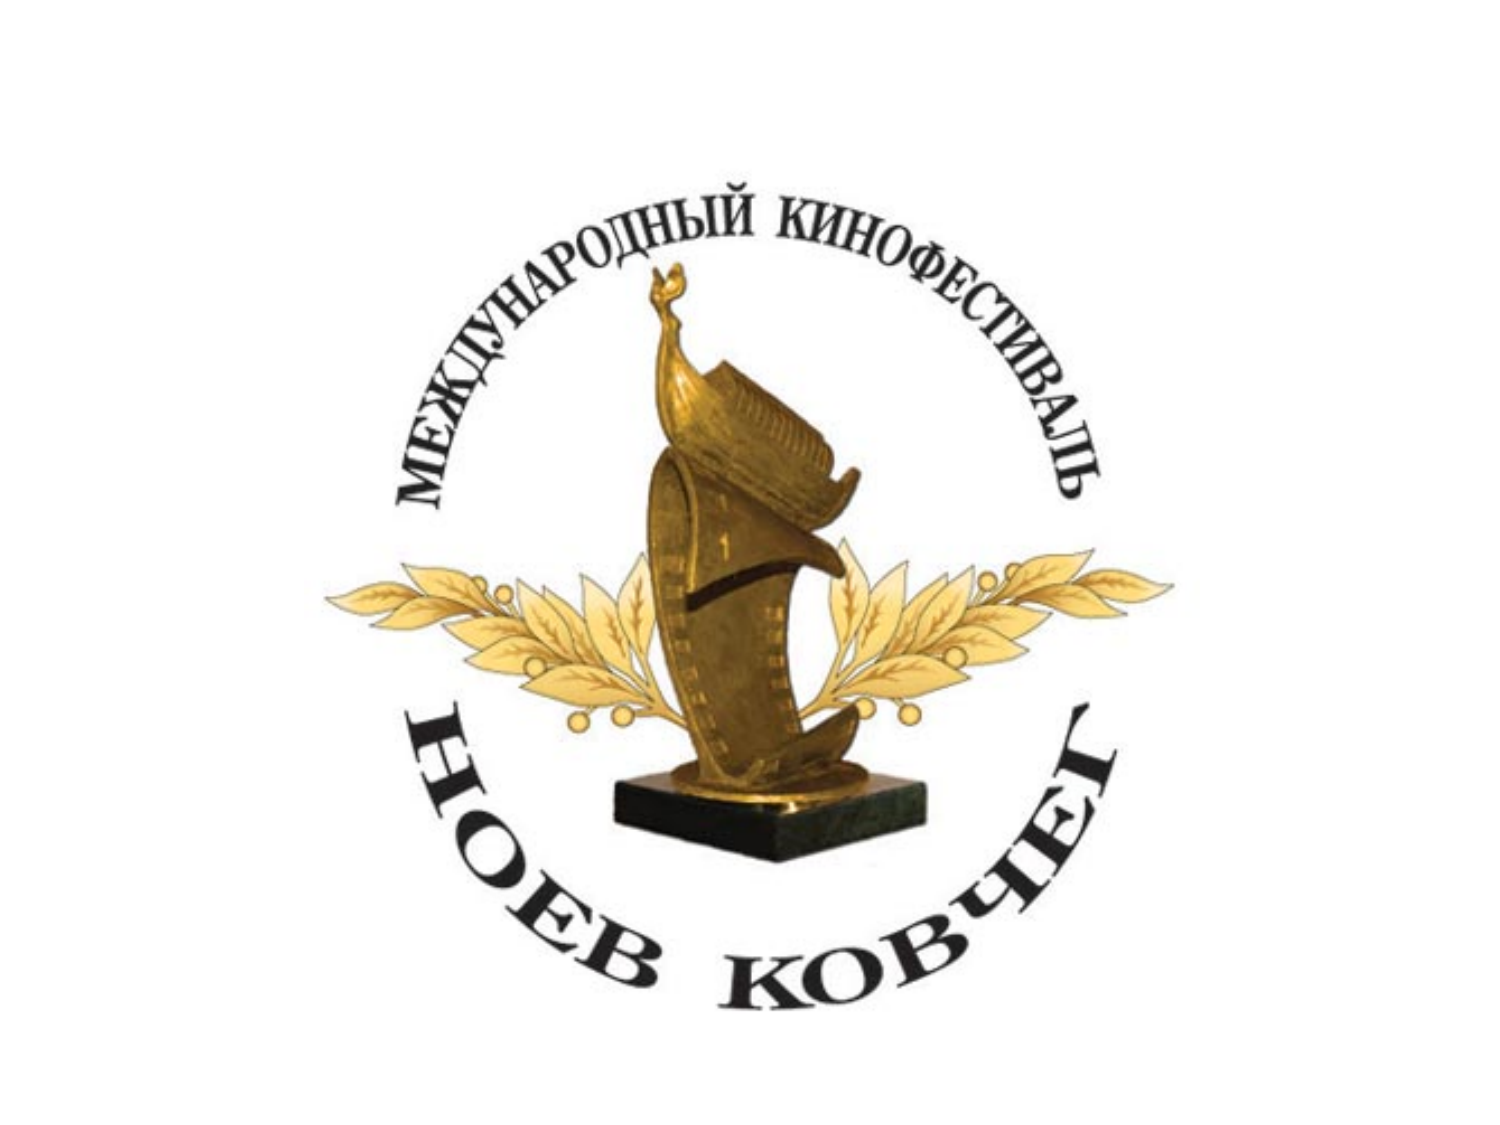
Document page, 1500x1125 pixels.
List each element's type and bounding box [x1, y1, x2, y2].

picture [304, 152, 1200, 1048]
